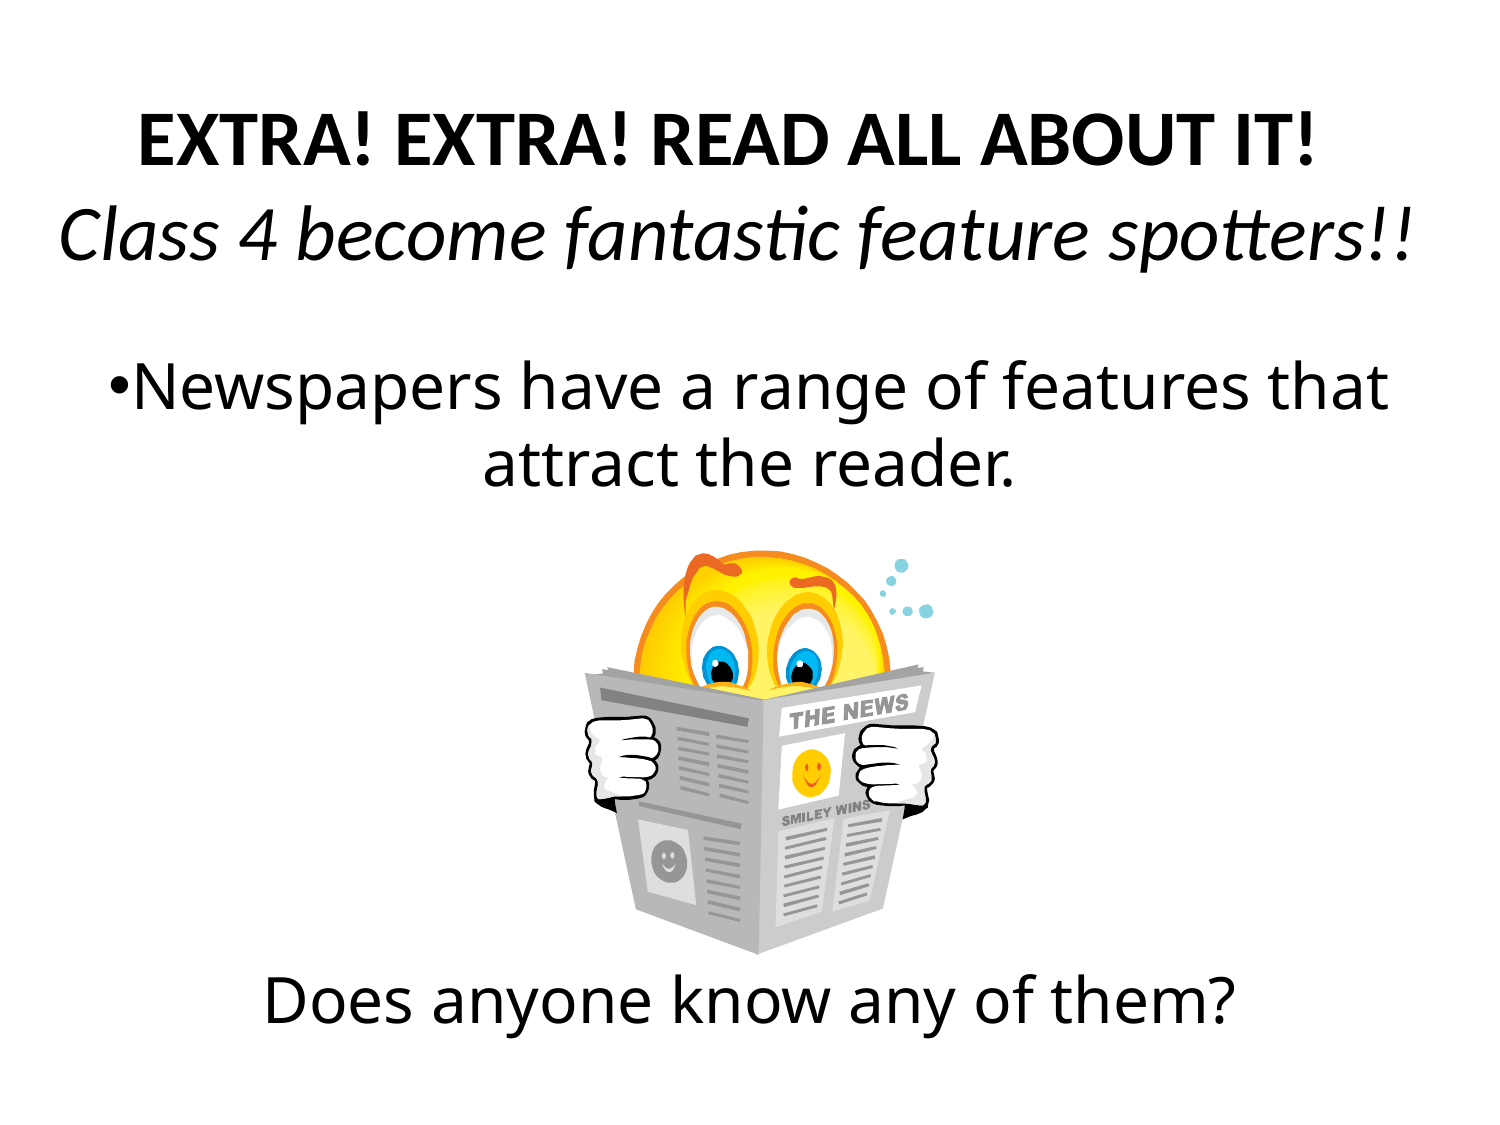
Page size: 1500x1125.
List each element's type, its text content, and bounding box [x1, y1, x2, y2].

title EXTRA! EXTRA! READ ALL ABOUT IT! Class 4 become fantastic feature spotters!! [29, 42, 1447, 320]
subtitle Newspapers have a range of features that attract the reader. Does anyone know any of them? [88, 338, 1412, 1047]
picture [584, 550, 940, 956]
